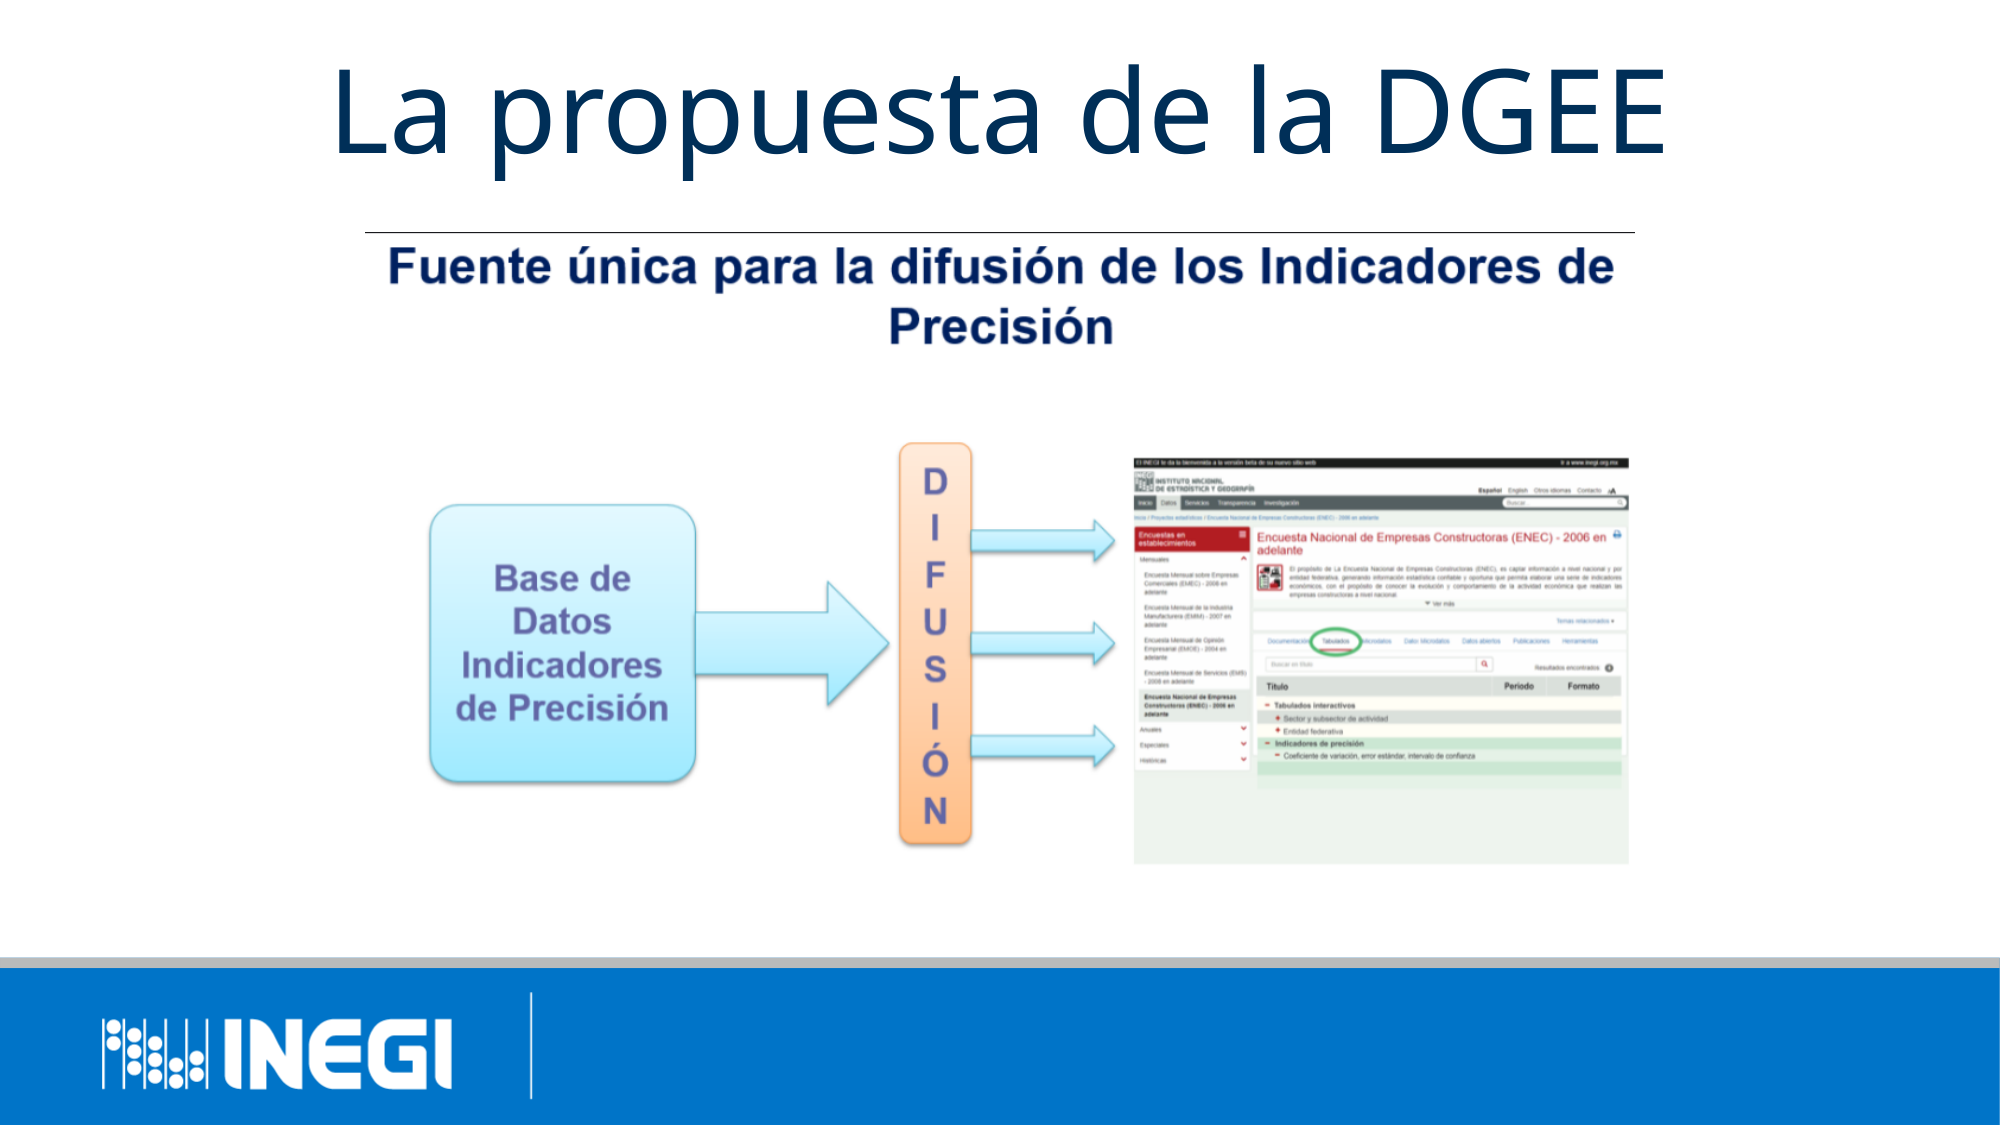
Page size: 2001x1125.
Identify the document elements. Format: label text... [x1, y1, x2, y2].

picture [365, 232, 1635, 893]
title La propuesta de la DGEE [138, 29, 1862, 217]
picture [0, 957, 2001, 1125]
